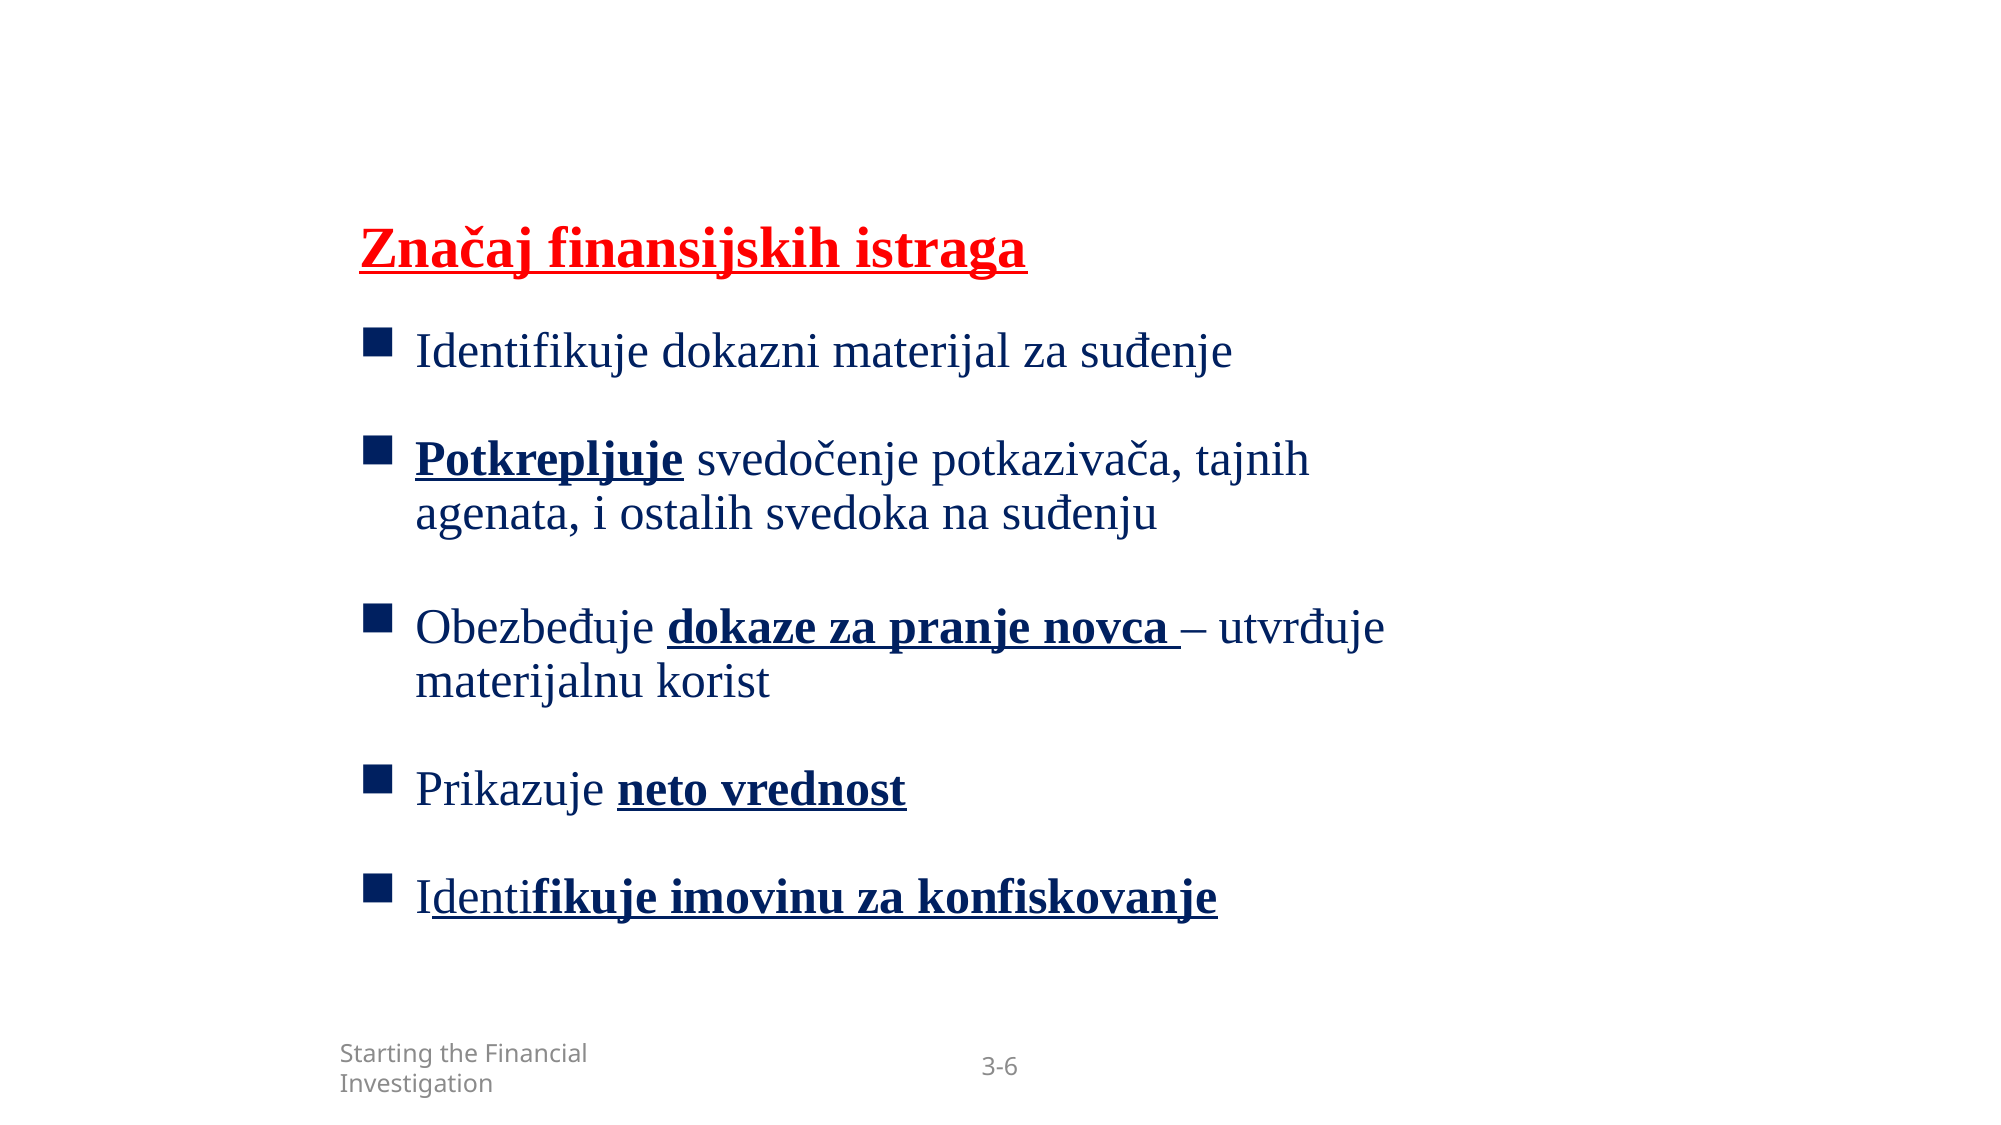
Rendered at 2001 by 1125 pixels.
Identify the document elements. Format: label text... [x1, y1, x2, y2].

slide_number 3-6 [762, 1029, 1238, 1105]
text_box Značaj finansijskih istraga Identifikuje dokazni materijal za suđenje Potkrepljuje svedočenje potkazivača, tajnih agenata, i ostalih svedoka na suđenju Obezbeđuje dokaze za pranje novca – utvrđuje materijalnu korist Prikazuje neto vrednost Identifikuje imovinu za konfiskovanje [344, 201, 1453, 932]
footer Starting the Financial Investigation [324, 1029, 675, 1105]
